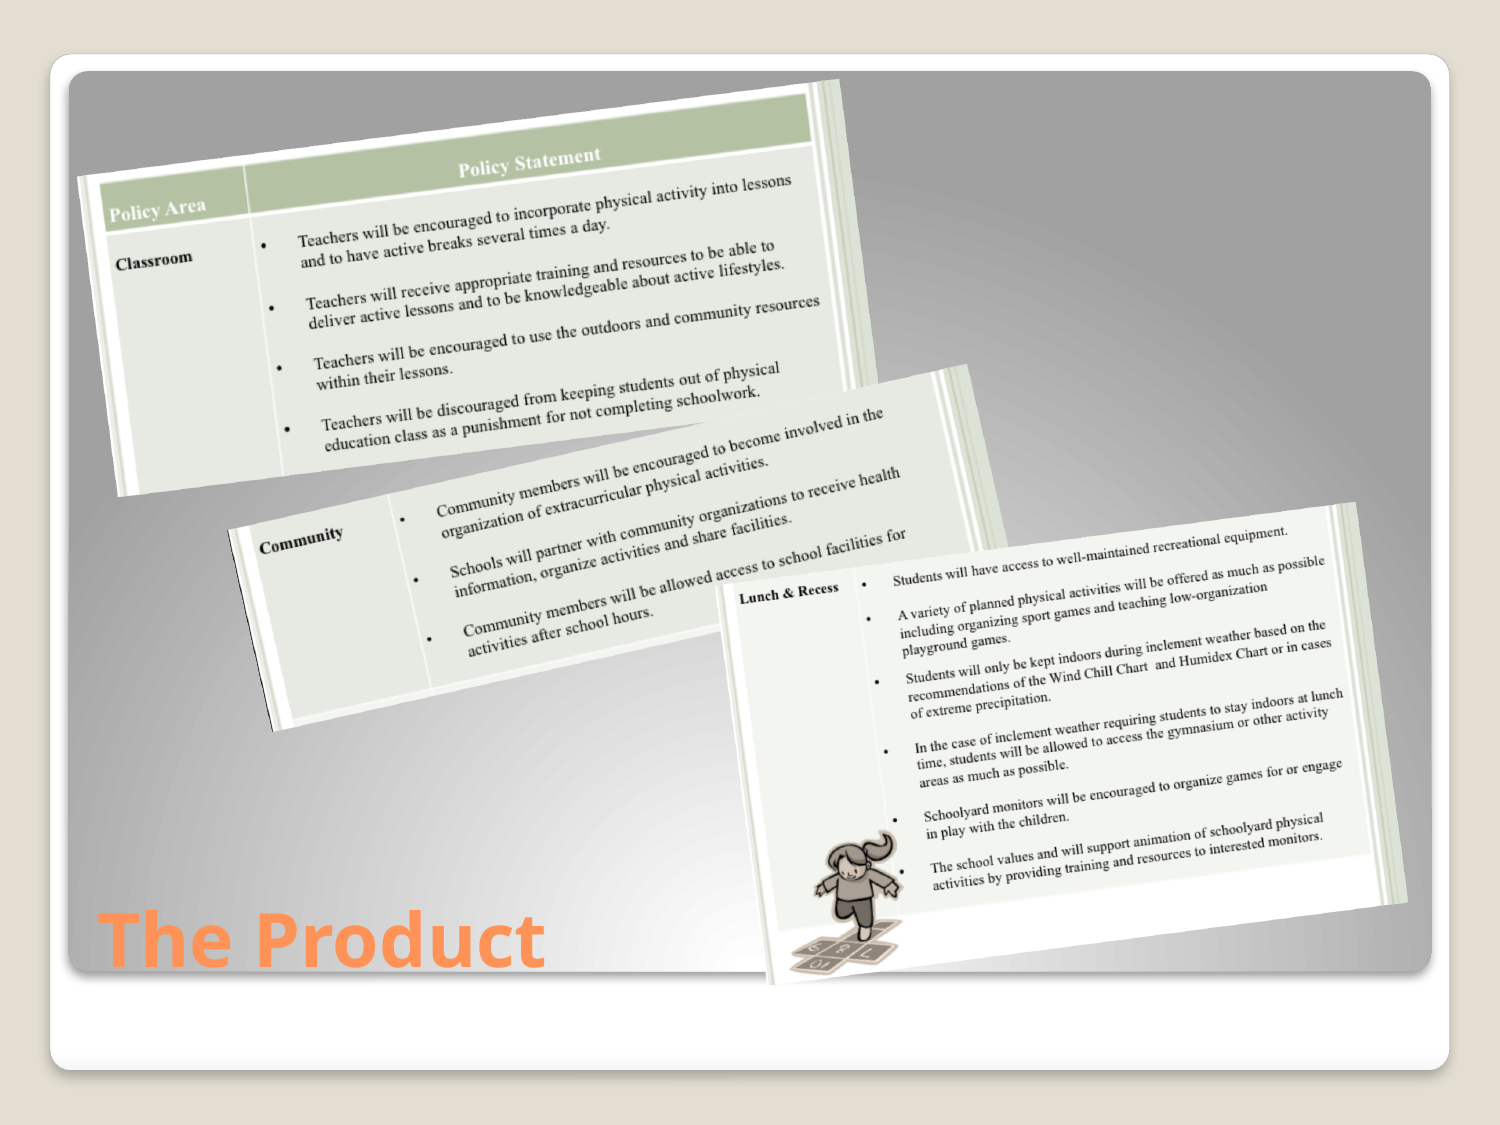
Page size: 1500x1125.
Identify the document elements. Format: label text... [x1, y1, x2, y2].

picture [78, 80, 1407, 985]
title The Product [82, 817, 1425, 990]
